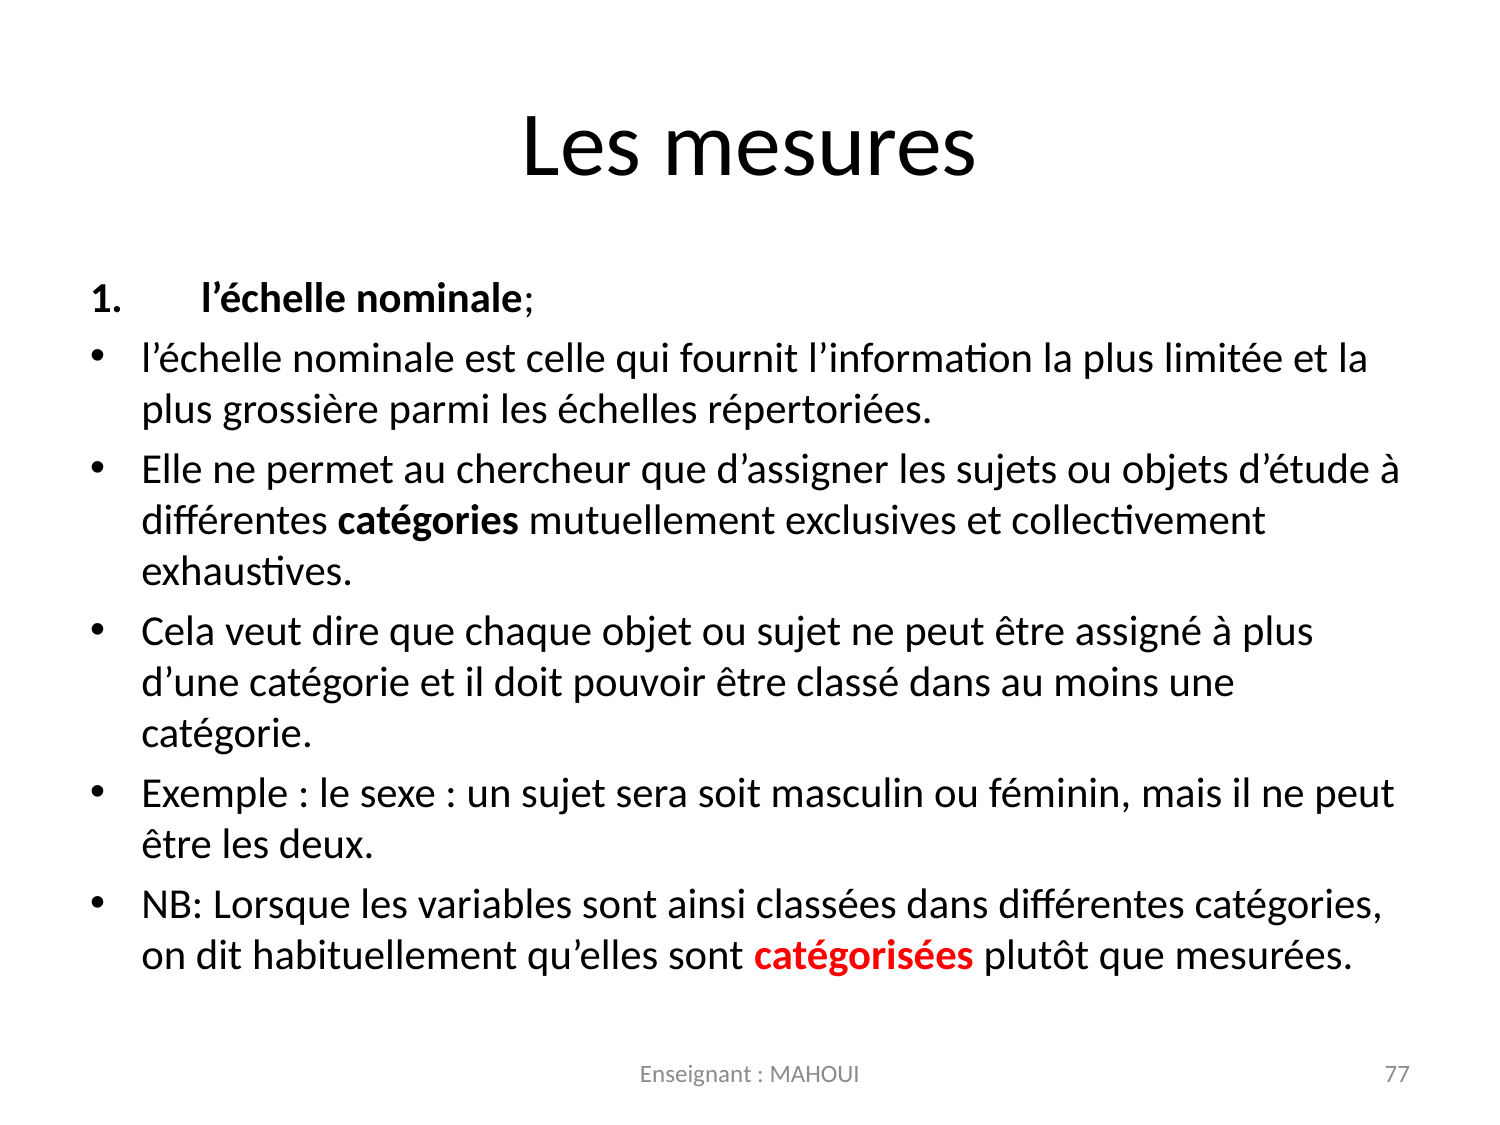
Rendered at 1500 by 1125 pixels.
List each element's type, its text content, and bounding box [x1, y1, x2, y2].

list l’échelle nominale; l’échelle nominale est celle qui fournit l’information la plus limitée et la plus grossière parmi les échelles répertoriées. Elle ne permet au chercheur que d’assigner les sujets ou objets d’étude à différentes catégories mutuellement exclusives et collectivement exhaustives. Cela veut dire que chaque objet ou sujet ne peut être assigné à plus d’une catégorie et il doit pouvoir être classé dans au moins une catégorie. Exemple : le sexe : un sujet sera soit masculin ou féminin, mais il ne peut être les deux. NB: Lorsque les variables sont ainsi classées dans différentes catégories, on dit habituellement qu’elles sont catégorisées plutôt que mesurées. [75, 262, 1425, 1005]
title Les mesures [75, 45, 1425, 233]
footer Enseignant : MAHOUI [512, 1042, 988, 1103]
slide_number 77 [1074, 1042, 1425, 1103]
